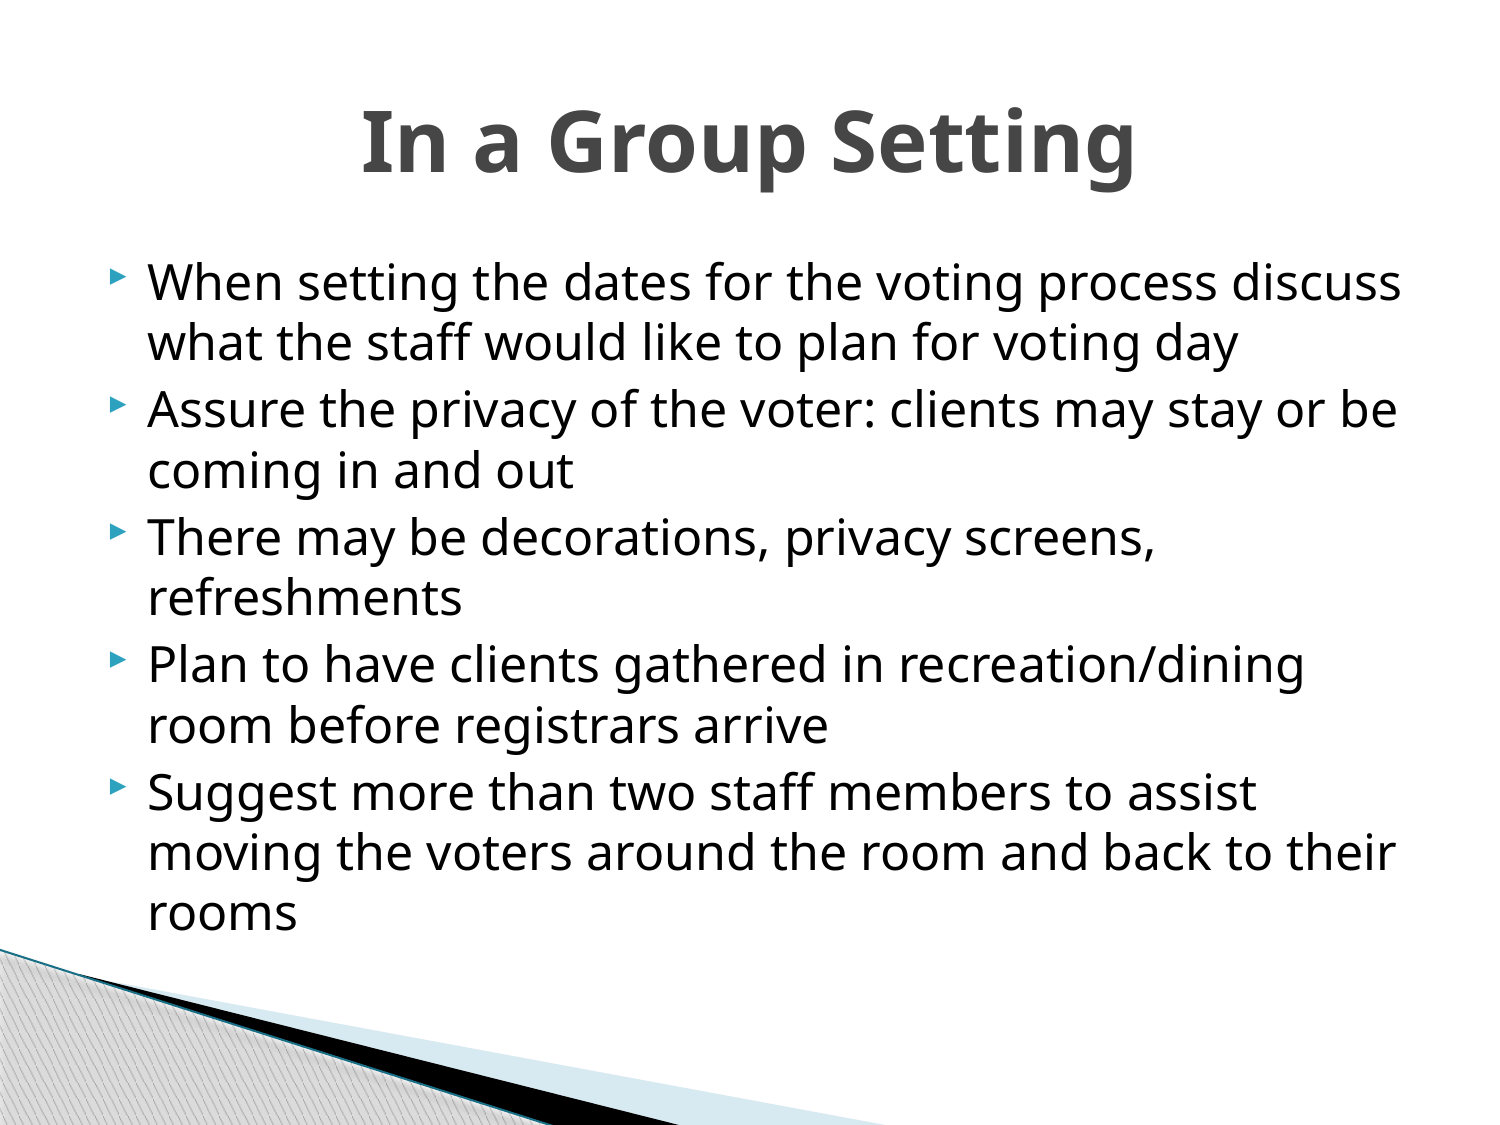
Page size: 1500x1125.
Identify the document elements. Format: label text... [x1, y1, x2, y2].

list When setting the dates for the voting process discuss what the staff would like to plan for voting day Assure the privacy of the voter: clients may stay or be coming in and out There may be decorations, privacy screens, refreshments Plan to have clients gathered in recreation/dining room before registrars arrive Suggest more than two staff members to assist moving the voters around the room and back to their rooms [75, 243, 1425, 986]
title In a Group Setting [75, 45, 1425, 233]
